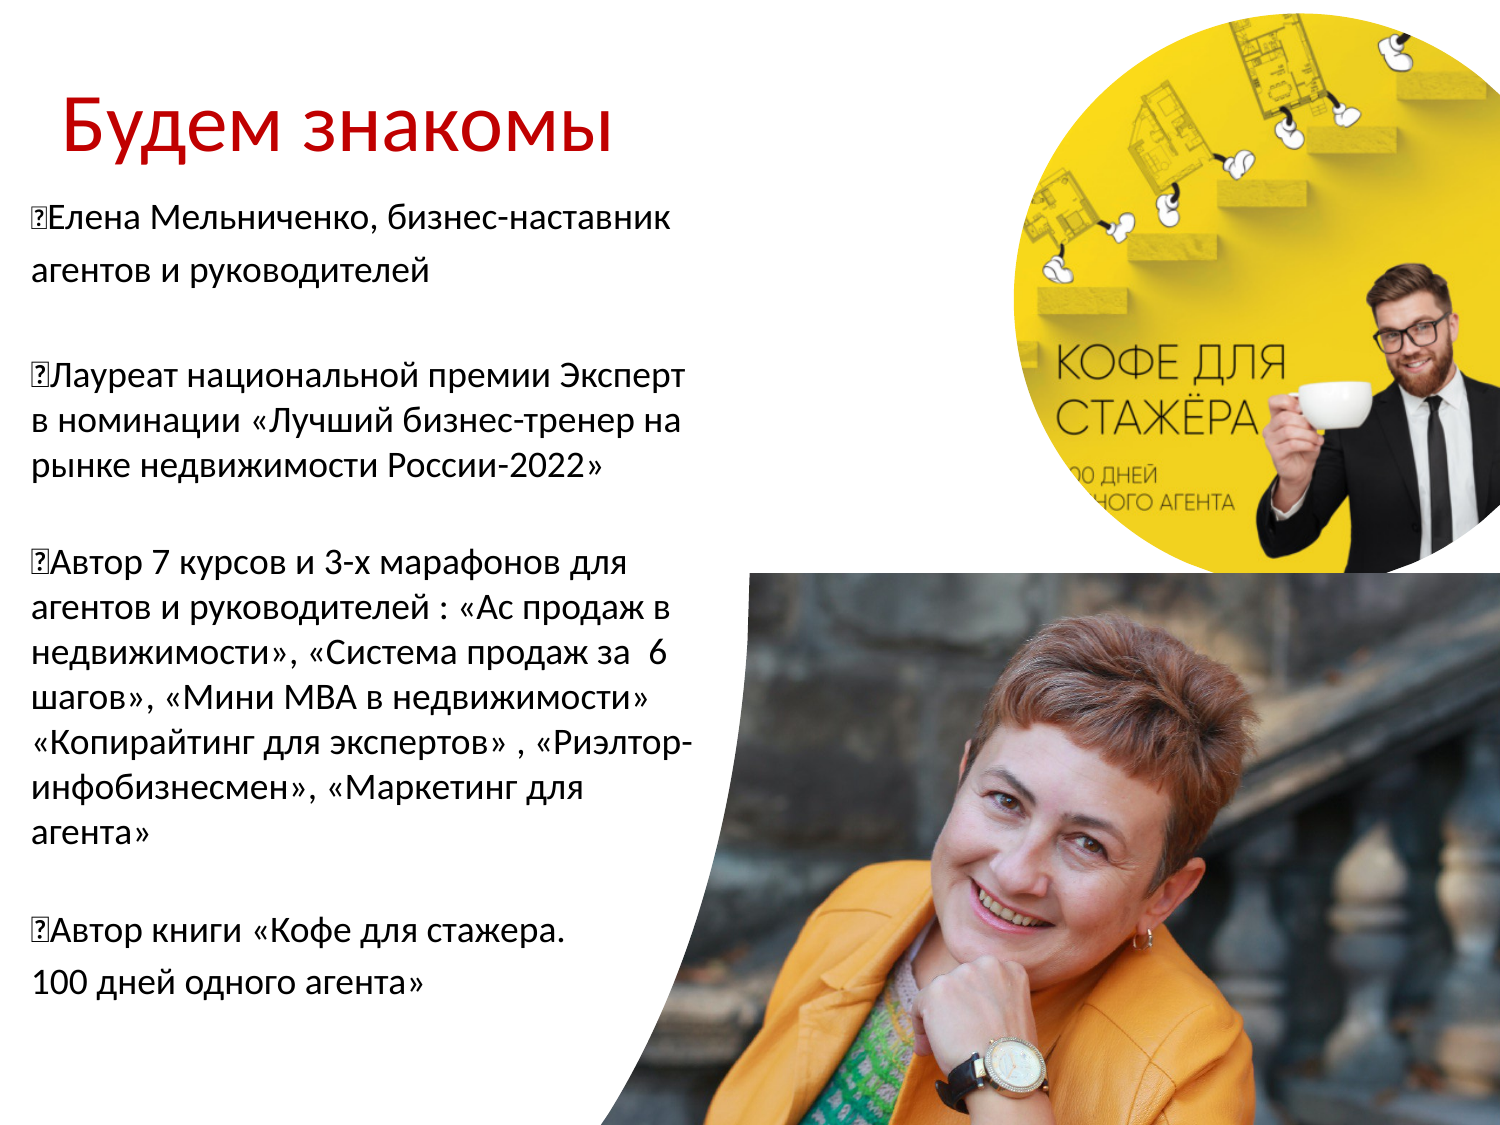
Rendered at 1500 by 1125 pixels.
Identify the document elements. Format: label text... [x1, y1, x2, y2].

title Будем знакомы [41, 16, 636, 184]
list ✅Елена Мельниченко, бизнес-наставник агентов и руководителей ✅Лауреат национальной премии Эксперт в номинации «Лучший бизнес-тренер на рынке недвижимости России-2022» ✅Автор 7 курсов и 3-х марафонов для агентов и руководителей : «Ас продаж в недвижимости», «Система продаж за 6 шагов», «Мини МВА в недвижимости» «Копирайтинг для экспертов» , «Риэлтор- инфобизнесмен», «Маркетинг для агента» ✅Автор книги «Кофе для стажера. 100 дней одного агента» [15, 184, 715, 1077]
picture [600, 13, 1500, 1125]
